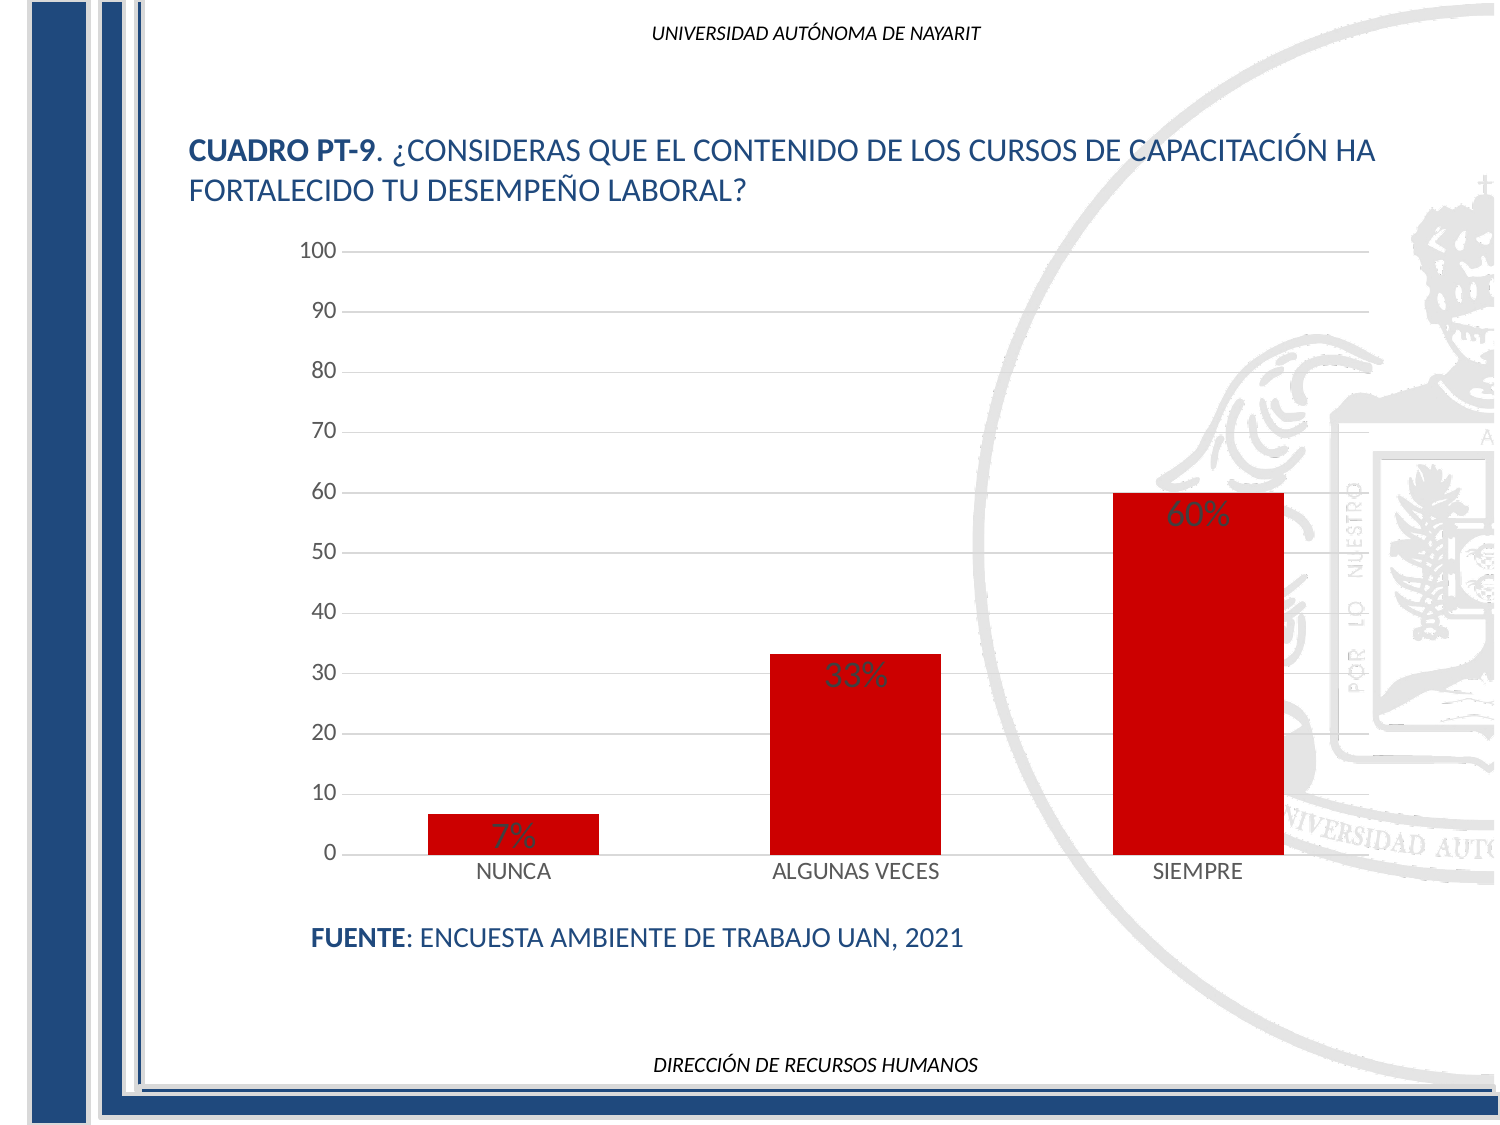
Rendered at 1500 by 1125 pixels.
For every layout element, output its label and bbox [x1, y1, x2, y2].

text_box [29, 0, 1500, 1125]
chart [276, 225, 1392, 900]
